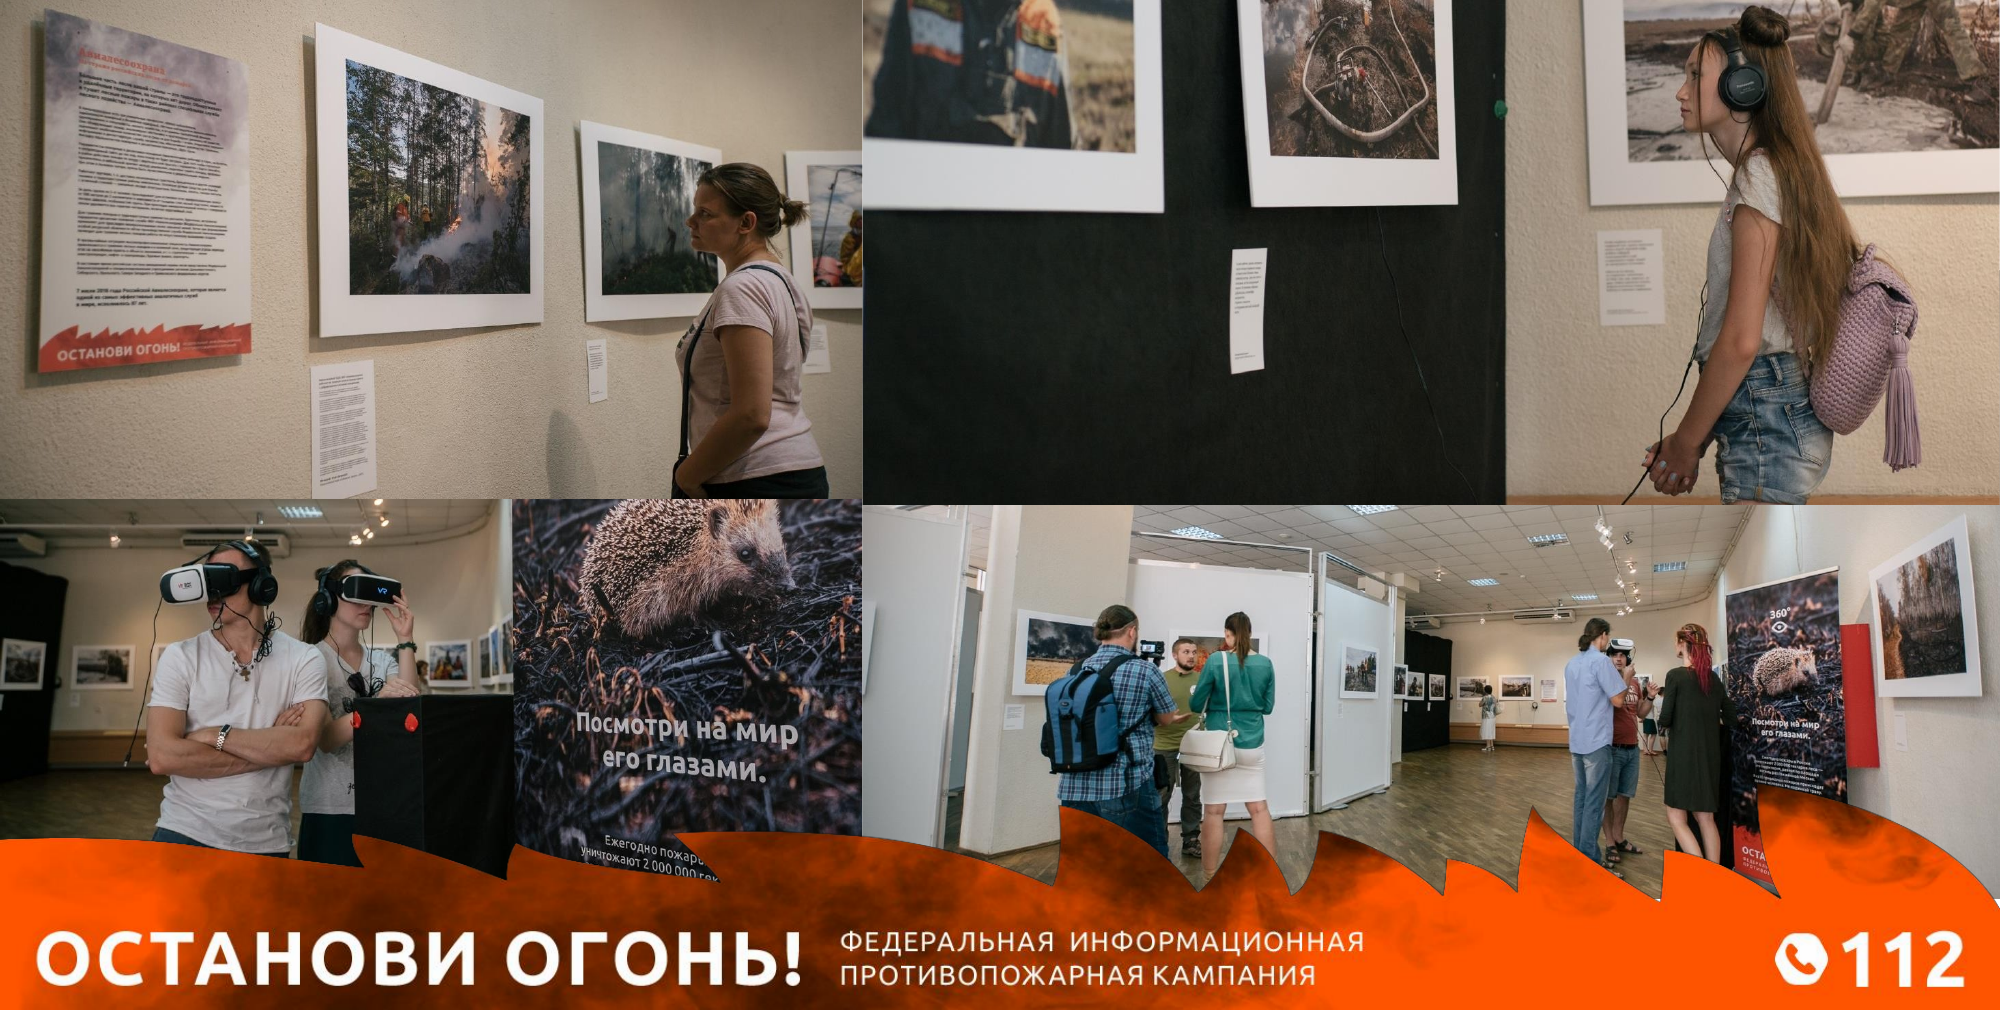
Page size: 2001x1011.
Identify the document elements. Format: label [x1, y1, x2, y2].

text_box [862, 505, 2000, 760]
text_box [862, 0, 2000, 505]
text_box [0, 760, 2000, 1010]
text_box [0, 499, 862, 760]
text_box [0, 0, 863, 499]
